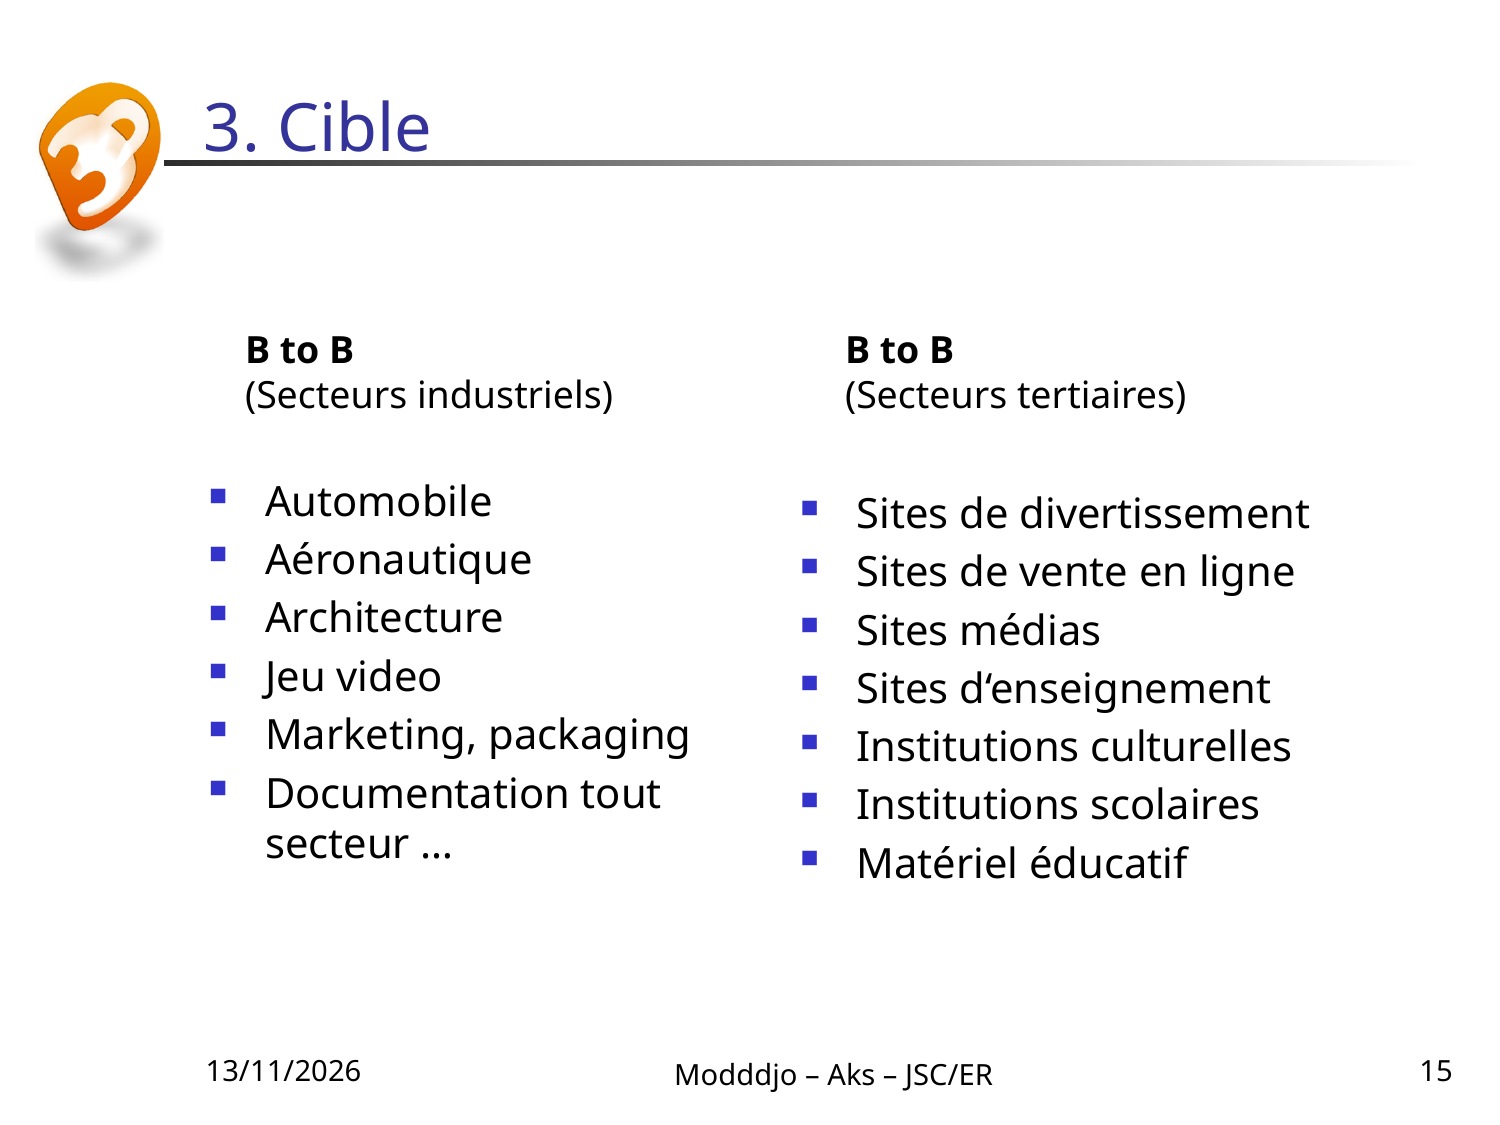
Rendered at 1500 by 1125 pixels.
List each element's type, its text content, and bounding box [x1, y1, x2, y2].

list Sites de divertissement Sites de vente en ligne Sites médias Sites d‘enseignement Institutions culturelles Institutions scolaires Matériel éducatif [785, 420, 1366, 970]
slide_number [190, 1023, 504, 1100]
title 3. Cible [188, 34, 1468, 173]
text_box Automobile Aéronautique Architecture Jeu video Marketing, packaging Documentation tout secteur … [194, 408, 774, 958]
text_box B to B B to B (Secteurs industriels) (Secteurs tertiaires) [230, 318, 1315, 423]
footer Modddjo – Aks – JSC/ER [599, 1023, 1076, 1100]
picture [35, 79, 164, 282]
slide_number 15 [1154, 1023, 1468, 1100]
